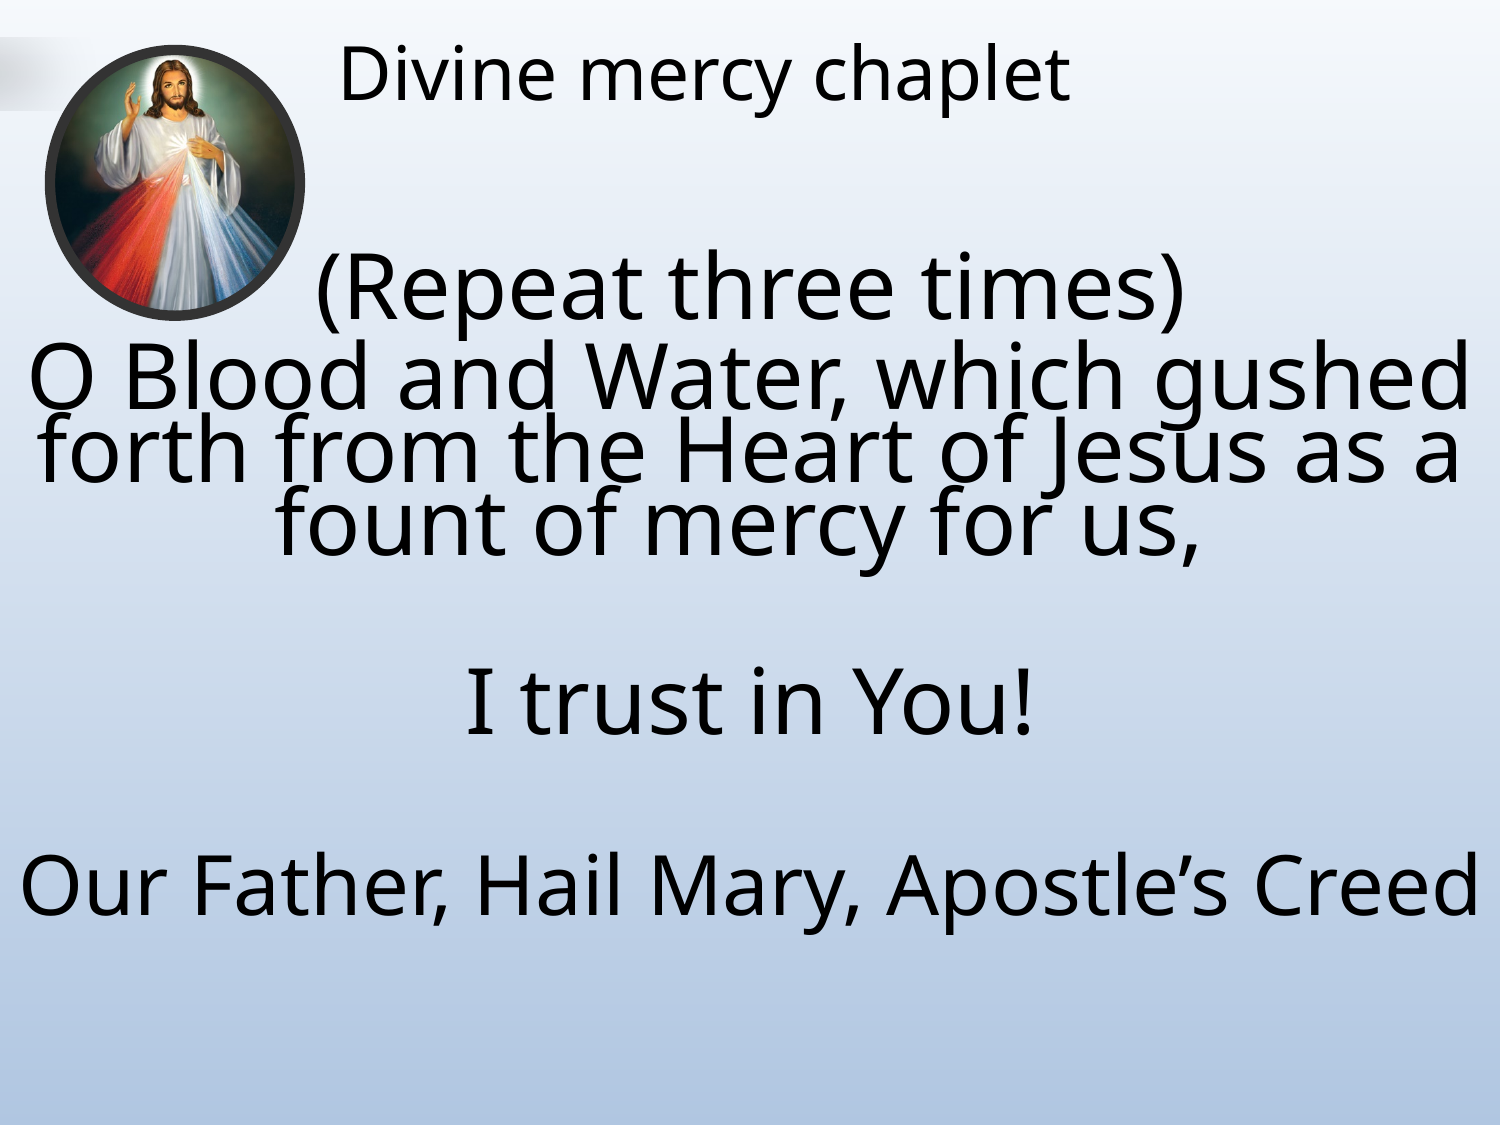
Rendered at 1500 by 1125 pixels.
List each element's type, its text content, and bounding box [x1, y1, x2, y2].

picture [49, 49, 301, 316]
text_box Divine mercy chaplet [323, 17, 1450, 123]
text_box (Repeat three times) O Blood and Water, which gushed forth from the Heart of Jesus as a fount of mercy for us, I trust in You! Our Father, Hail Mary, Apostle’s Creed [2, 168, 1500, 940]
